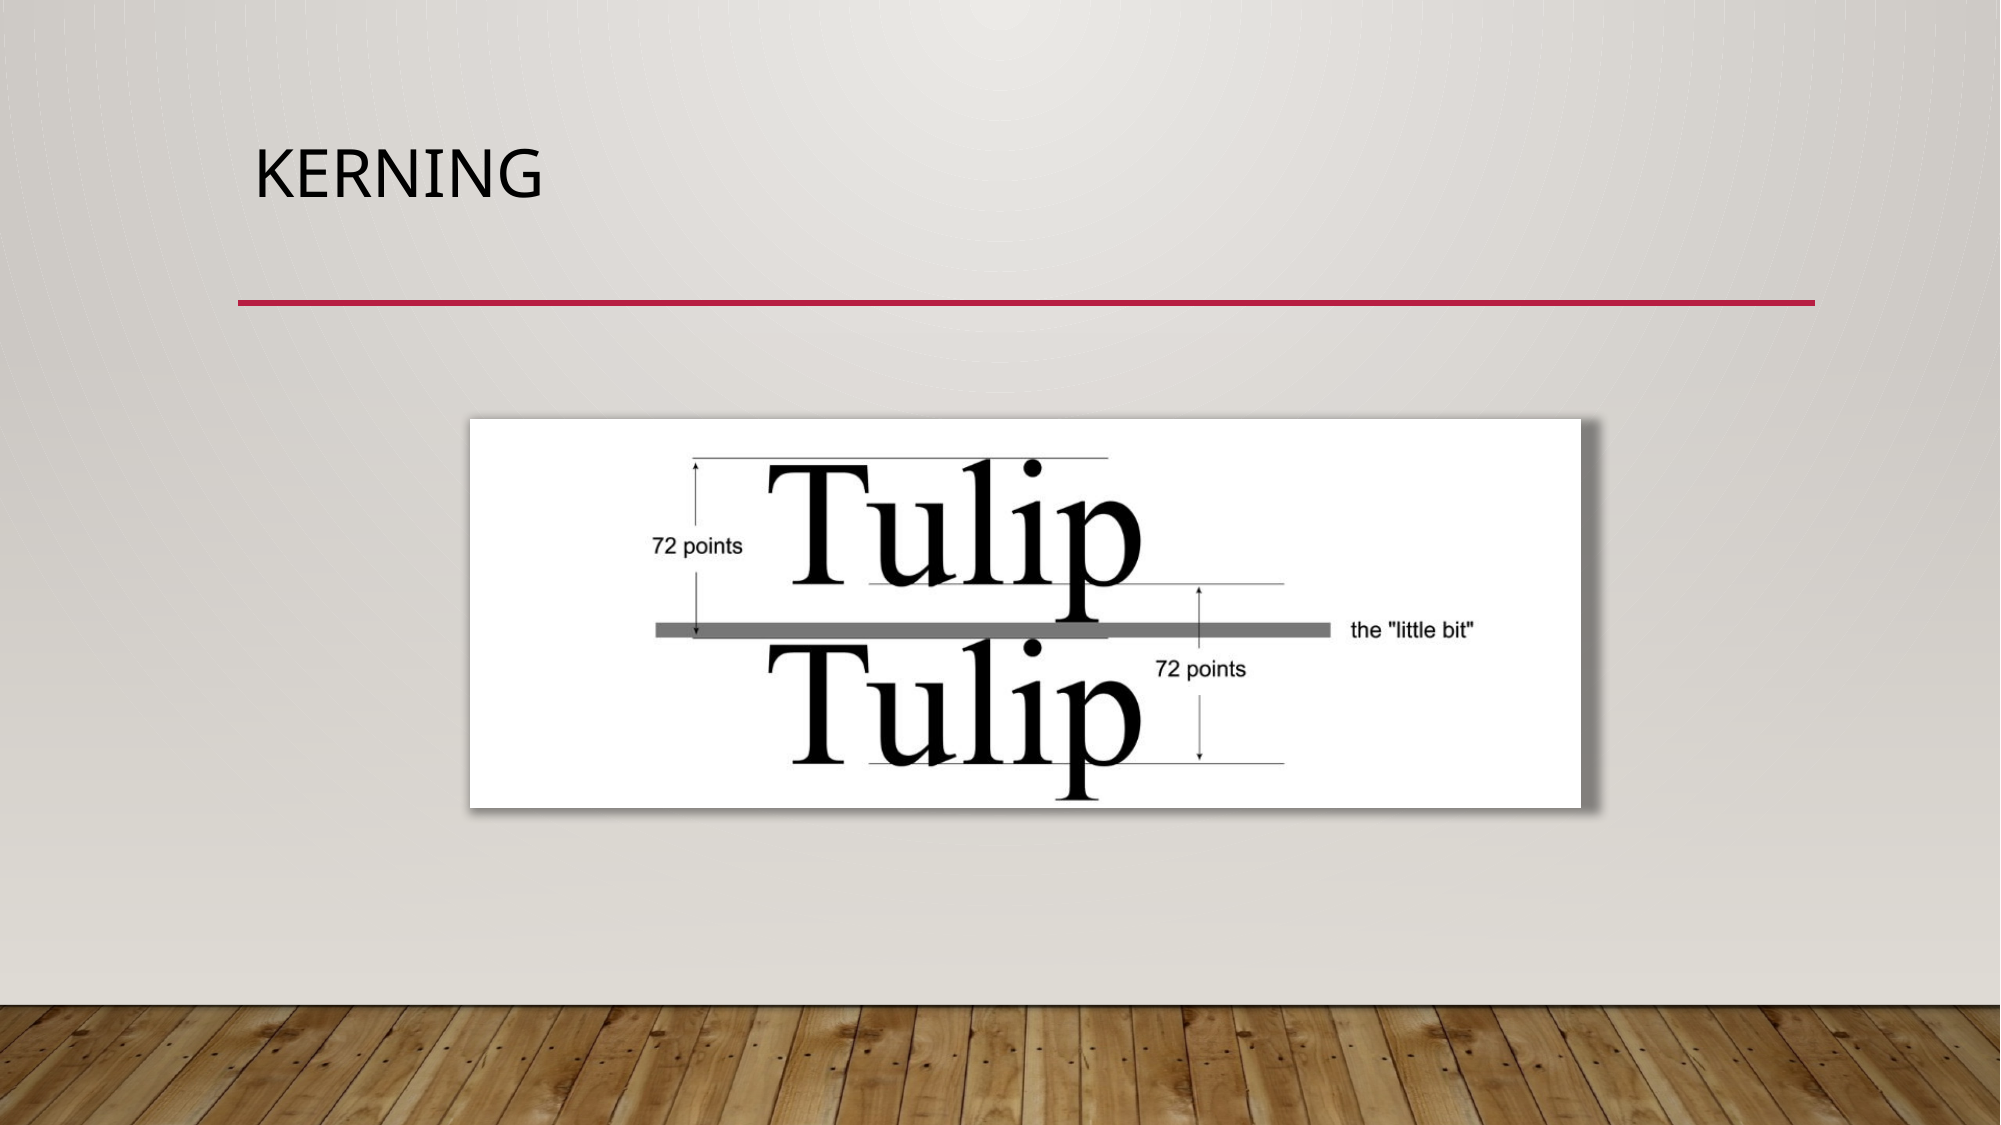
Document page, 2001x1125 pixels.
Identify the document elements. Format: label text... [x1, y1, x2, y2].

picture [0, 1005, 2000, 1125]
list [470, 419, 1582, 808]
title Kerning [238, 131, 1814, 305]
